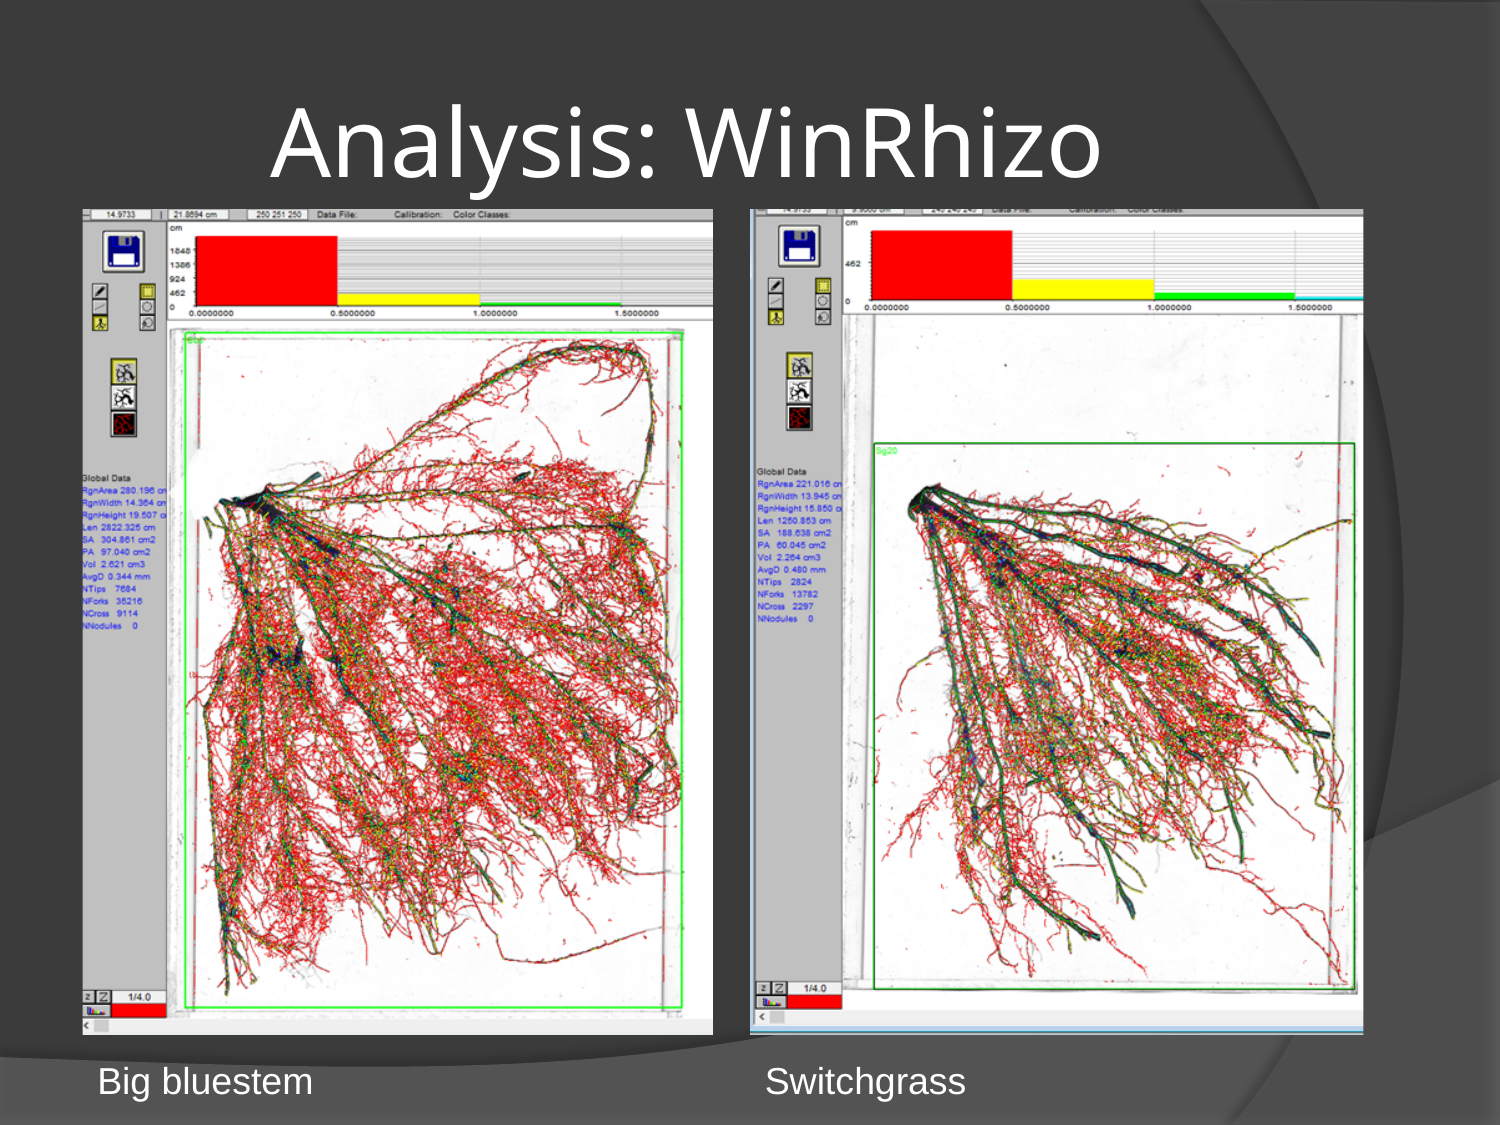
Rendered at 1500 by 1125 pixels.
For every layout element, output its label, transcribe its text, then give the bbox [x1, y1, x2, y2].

picture [82, 208, 714, 1035]
text_box Switchgrass [749, 1049, 1338, 1110]
picture [749, 208, 1364, 1035]
text_box Big bluestem [82, 1049, 700, 1110]
title Analysis: WinRhizo [75, 45, 1300, 233]
